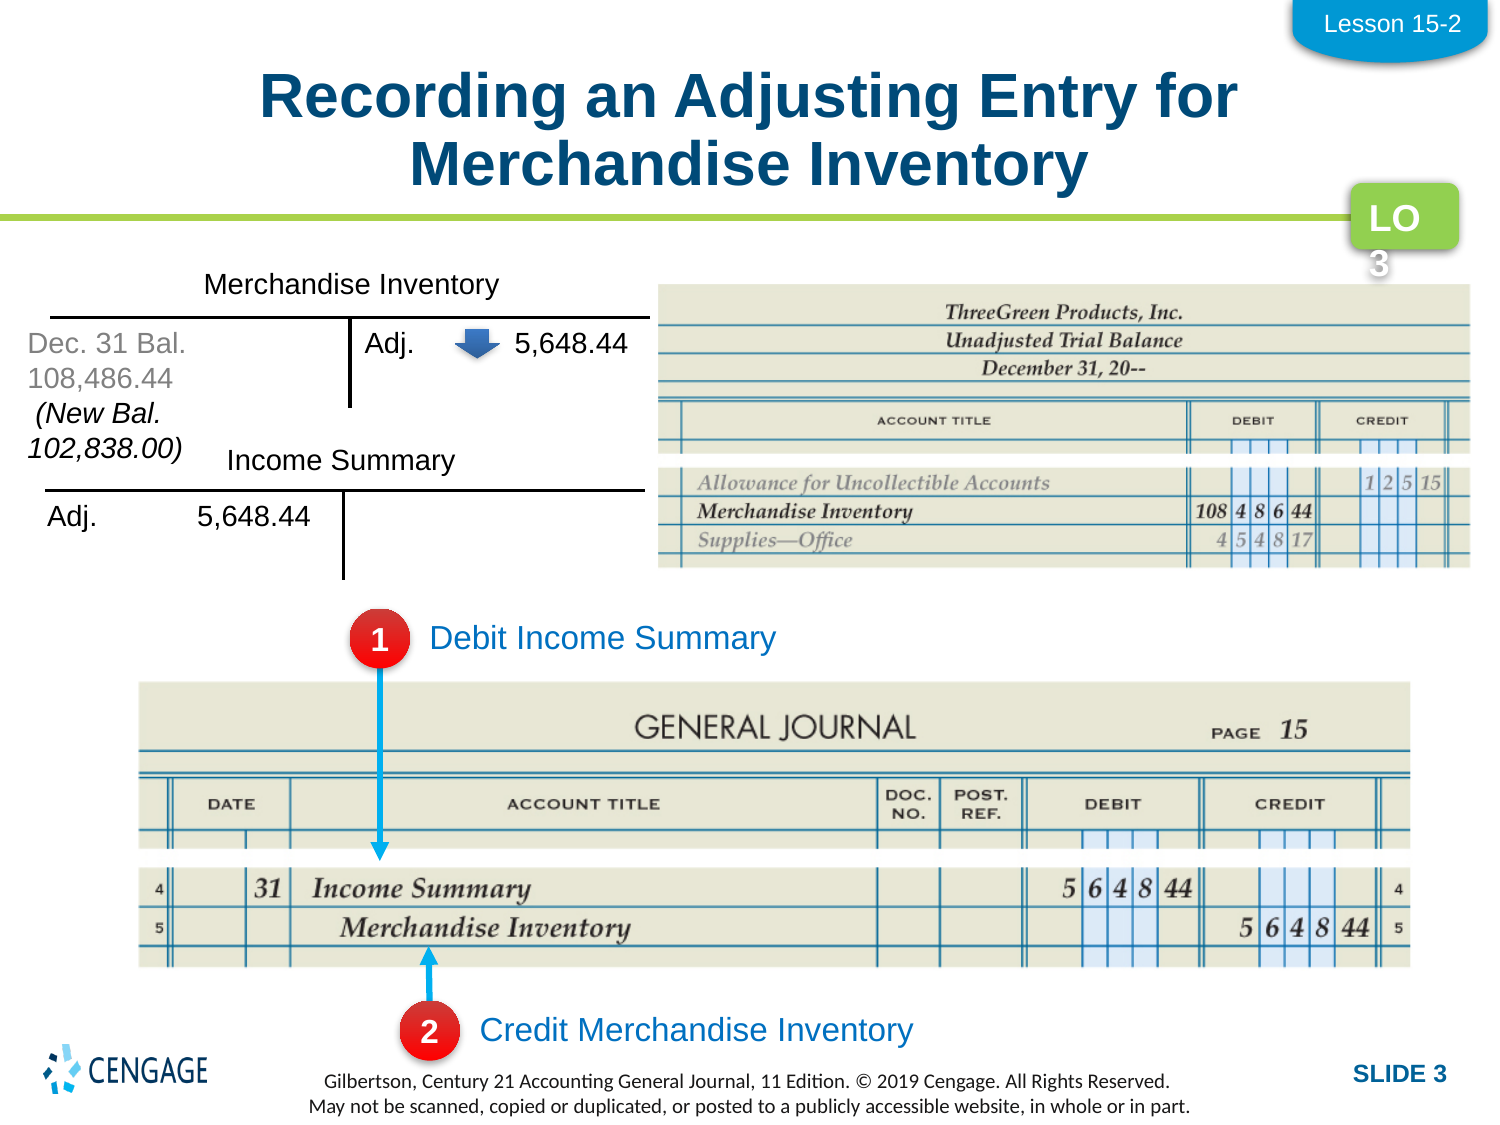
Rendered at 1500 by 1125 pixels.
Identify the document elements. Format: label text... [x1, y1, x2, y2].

text_box [1292, 0, 1488, 63]
picture [137, 680, 1413, 972]
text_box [32, 433, 668, 581]
text_box LO3 [1350, 183, 1460, 250]
text_box Lesson 15-2 [1309, 0, 1478, 45]
text_box SLIDE 3 [1162, 1049, 1463, 1095]
picture [43, 1044, 207, 1094]
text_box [12, 258, 655, 408]
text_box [399, 945, 933, 1061]
picture [657, 283, 1473, 571]
title Recording an Adjusting Entry for Merchandise Inventory [103, 63, 1397, 184]
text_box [349, 608, 795, 861]
